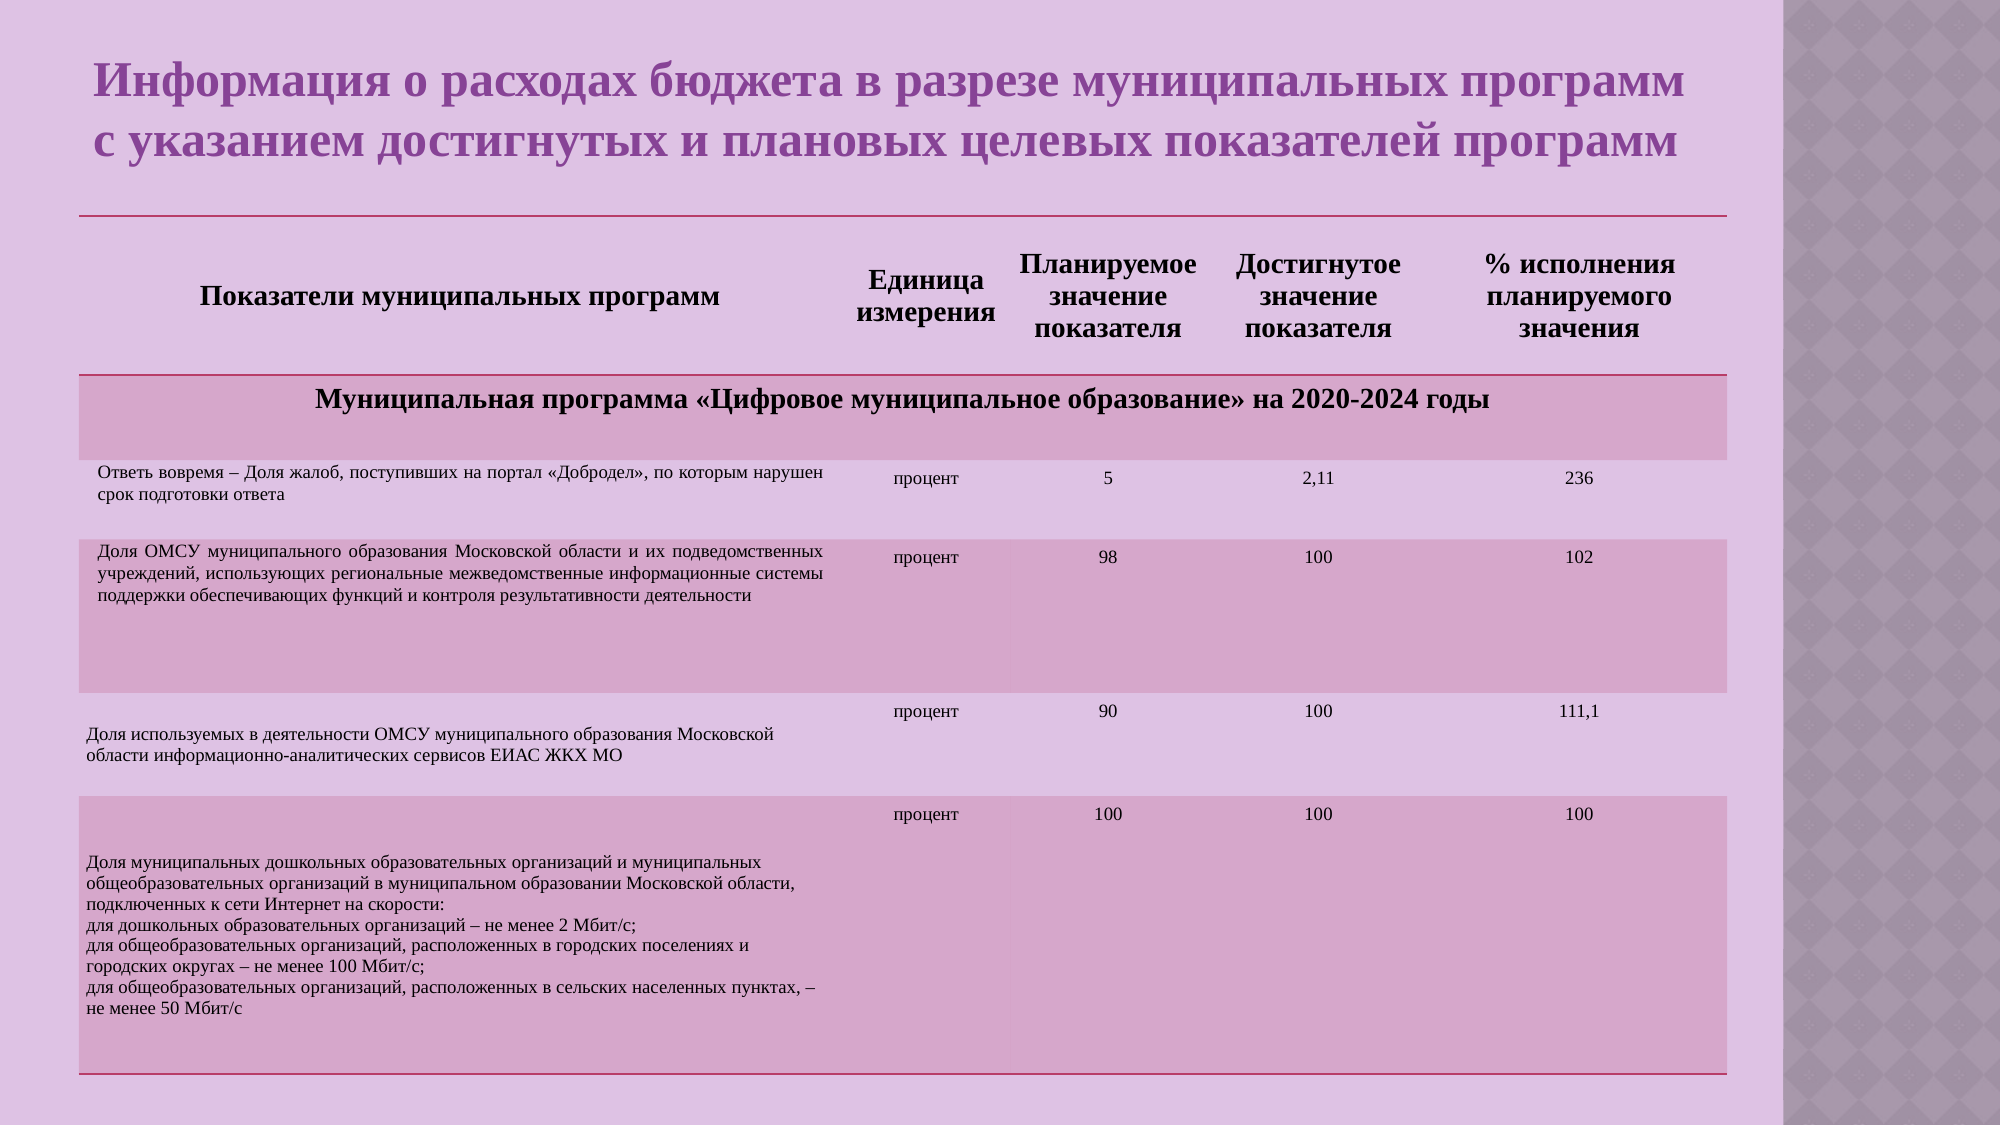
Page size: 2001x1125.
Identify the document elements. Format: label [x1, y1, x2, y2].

table_header [79, 217, 1727, 374]
text_box [78, 39, 1763, 175]
table_cell [79, 376, 1727, 1073]
